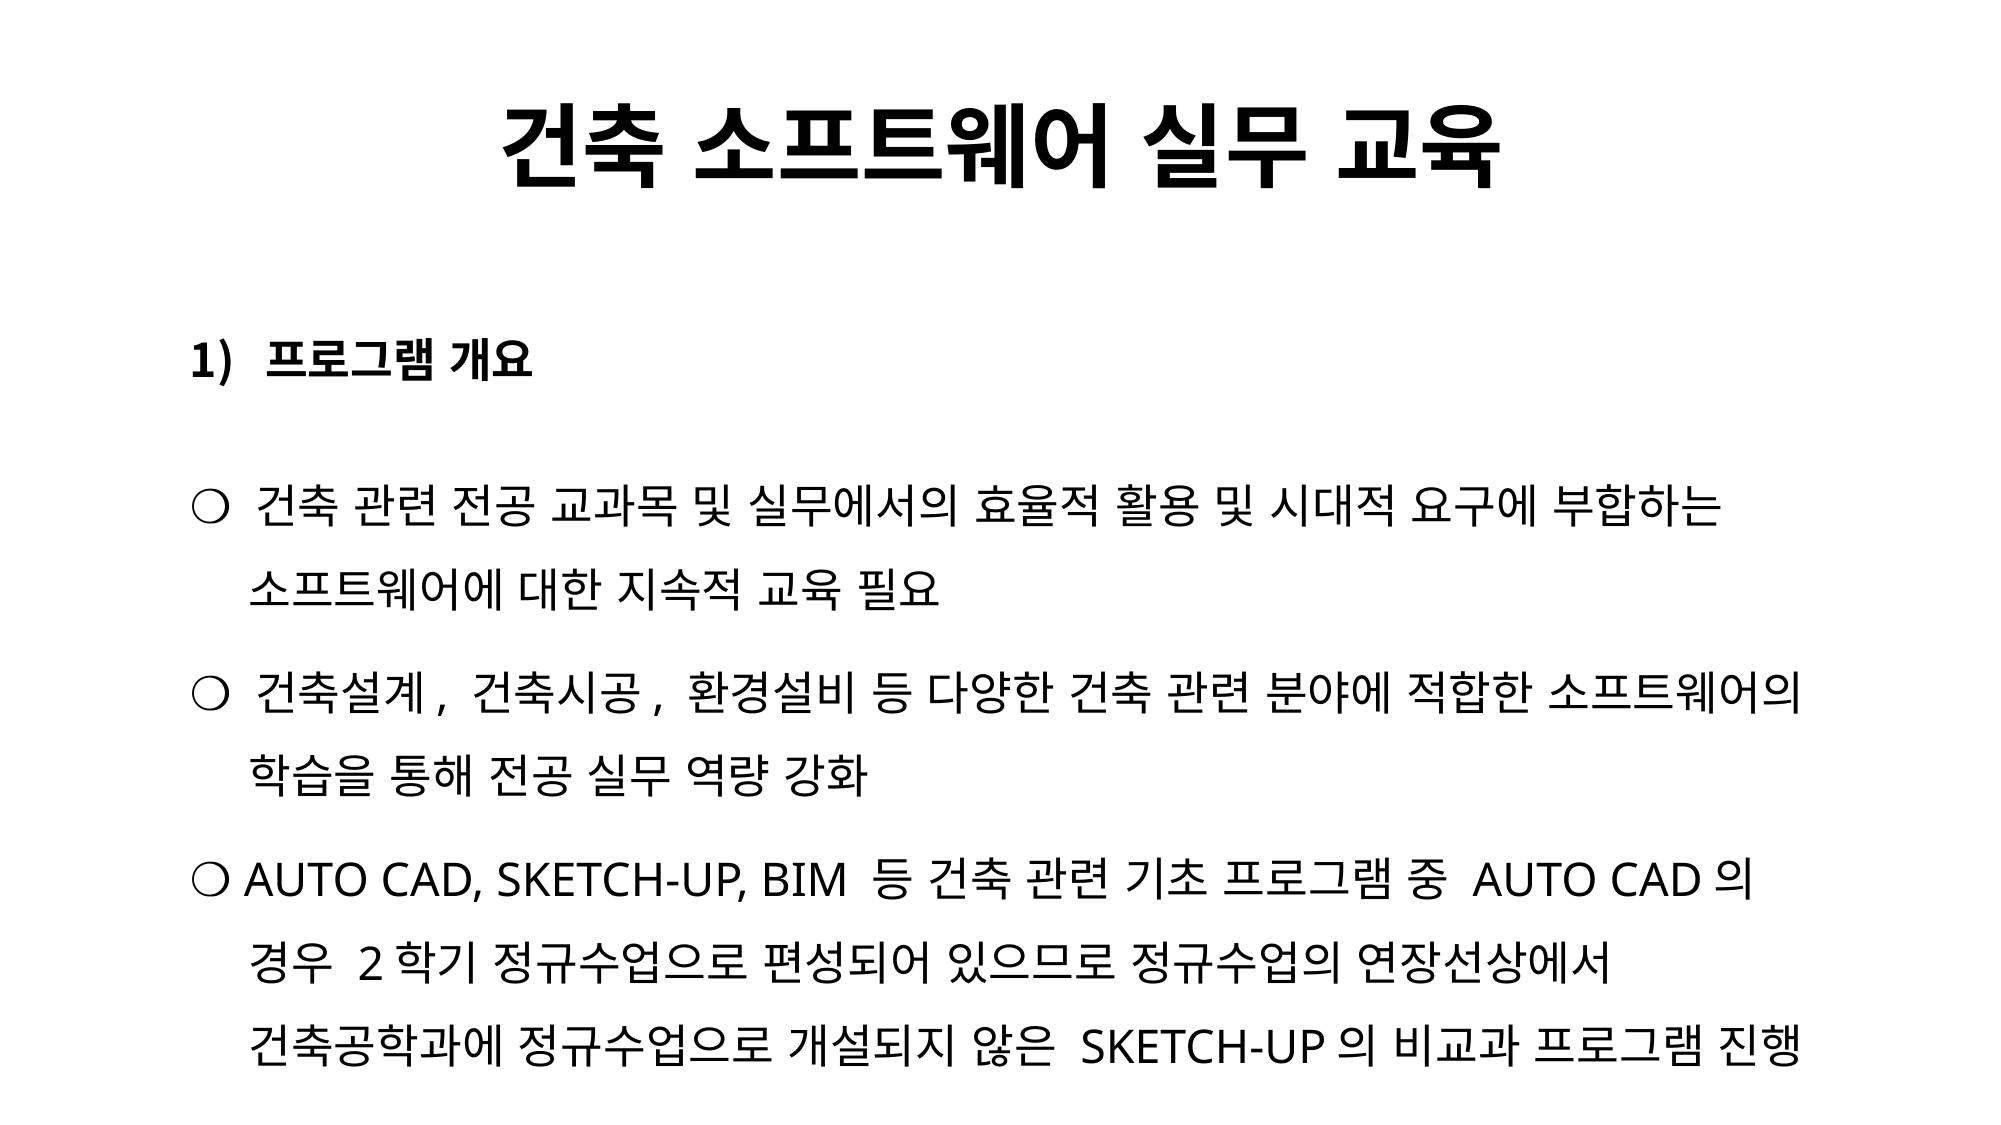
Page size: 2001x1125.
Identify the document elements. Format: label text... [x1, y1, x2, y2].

title 건축 소프트웨어 실무 교육 [251, 44, 1752, 209]
subtitle 프로그램 개요 ❍ 건축 관련 전공 교과목 및 실무에서의 효율적 활용 및 시대적 요구에 부합하는 소프트웨어에 대한 지속적 교육 필요 ❍ 건축설계, 건축시공, 환경설비 등 다양한 건축 관련 분야에 적합한 소프트웨어의 학습을 통해 전공 실무 역량 강화 ❍ AUTO CAD, SKETCH-UP, BIM 등 건축 관련 기초 프로그램 중 AUTO CAD의 경우 2학기 정규수업으로 편성되어 있으므로 정규수업의 연장선상에서 건축공학과에 정규수업으로 개설되지 않은 SKETCH-UP의 비교과 프로그램 진행 [174, 329, 1827, 1090]
